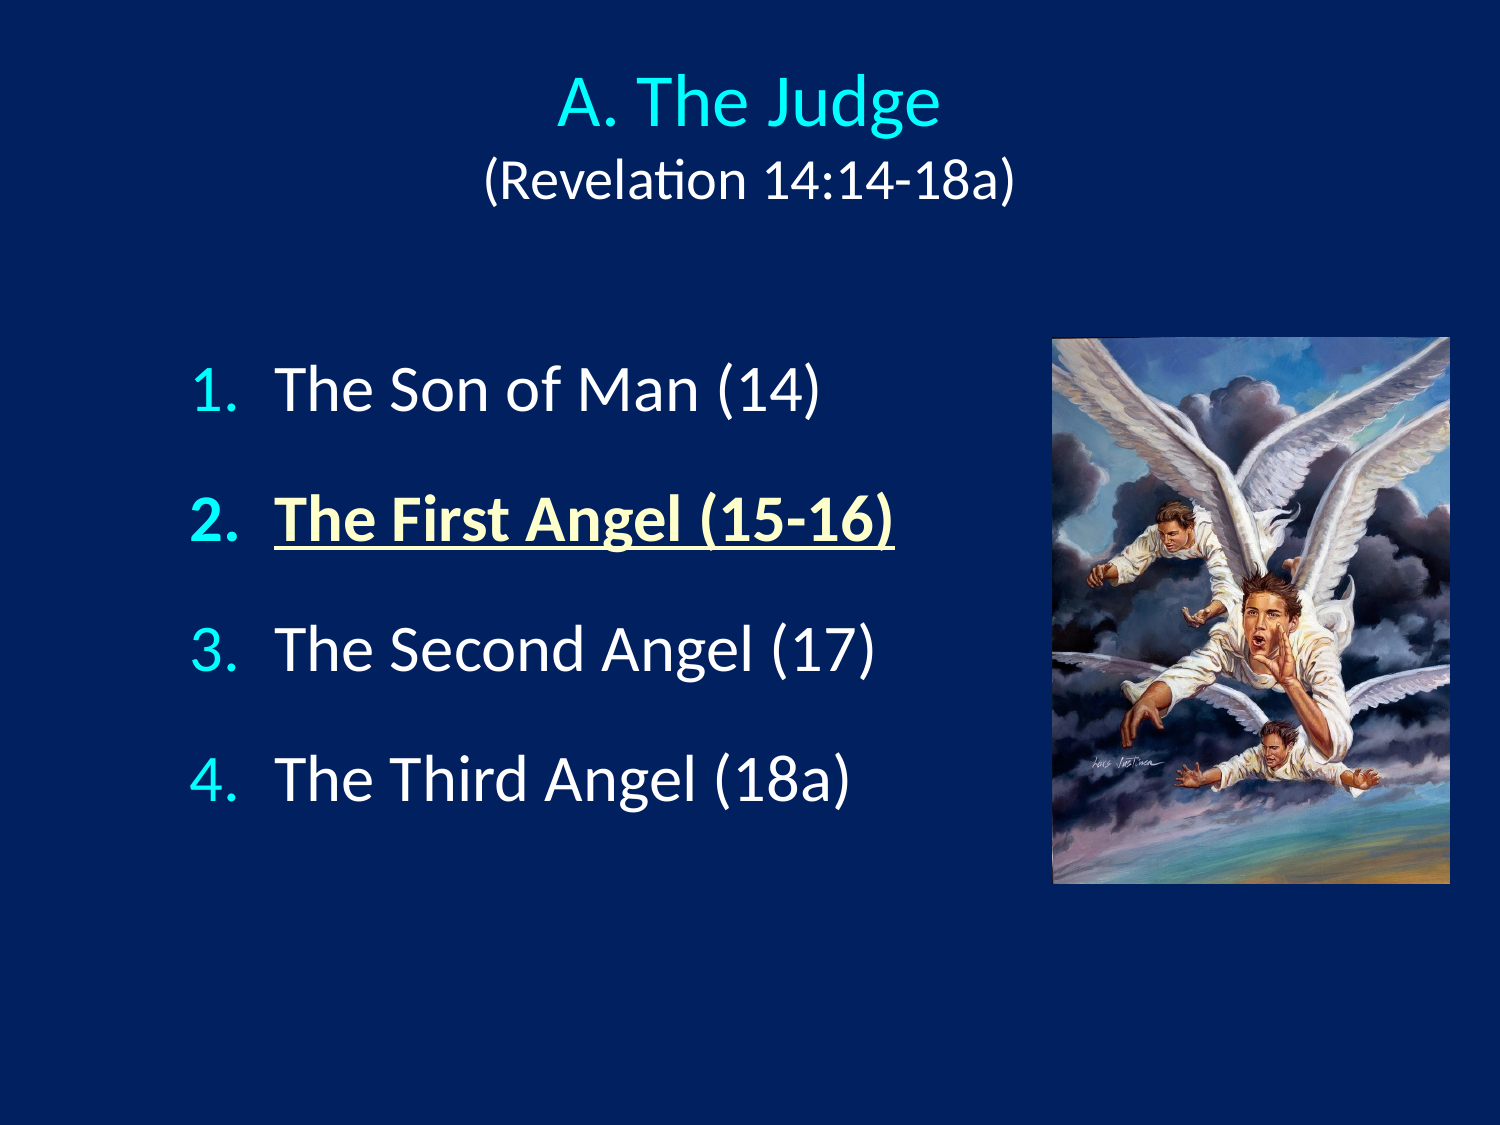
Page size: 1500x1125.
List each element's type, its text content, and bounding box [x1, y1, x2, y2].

list The Son of Man (14) The First Angel (15-16) The Second Angel (17) The Third Angel (18a) [174, 337, 1050, 711]
title A. The Judge (Revelation 14:14-18a) [112, 37, 1388, 225]
picture [1052, 337, 1451, 885]
